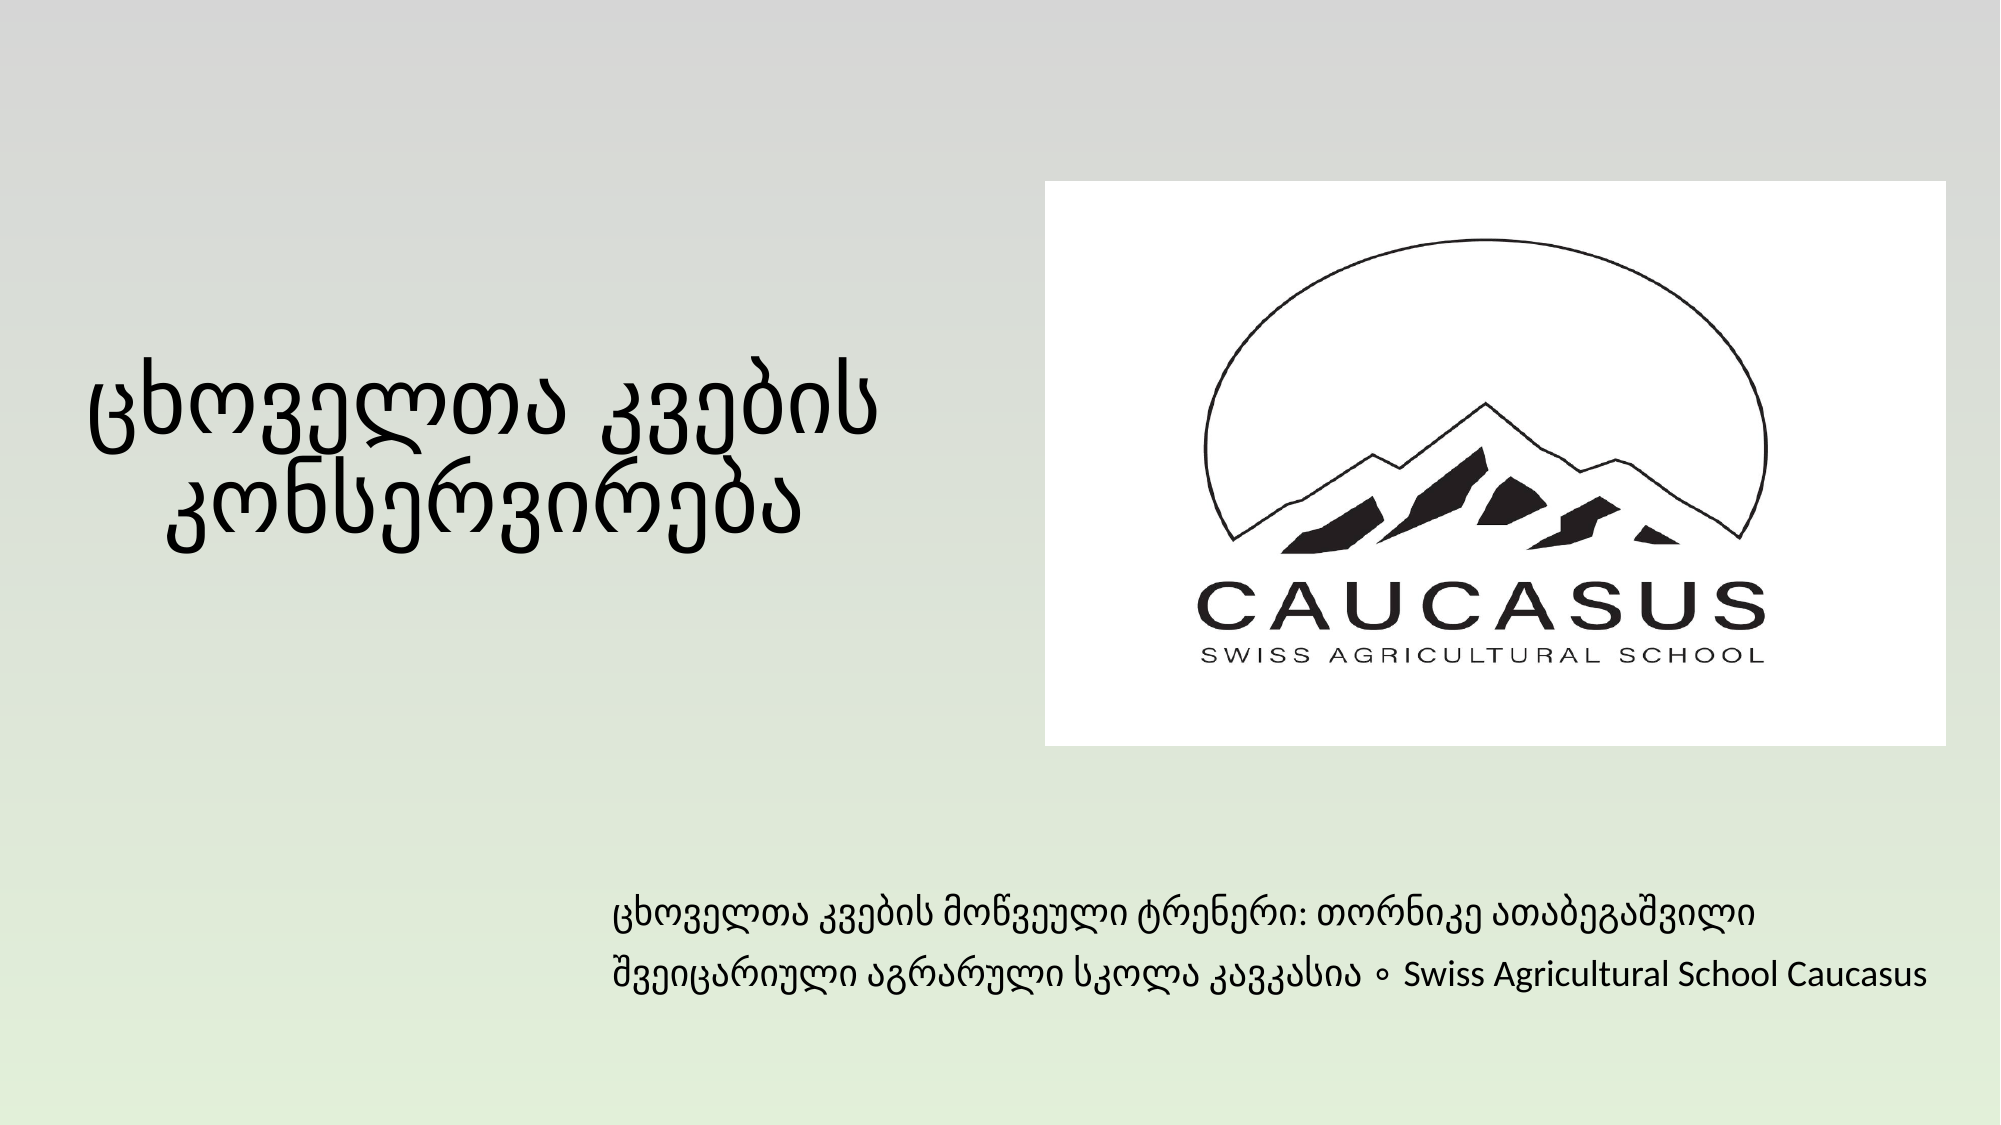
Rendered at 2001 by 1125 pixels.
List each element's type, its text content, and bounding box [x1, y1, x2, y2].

picture [1045, 181, 1946, 746]
list ცხოველთა კვების მოწვეული ტრენერი: თორნიკე ათაბეგაშვილი შვეიცარიული აგრარული სკოლა კავკასია ∘ Swiss Agricultural School Caucasus [597, 885, 2000, 1015]
title ცხოველთა კვების კონსერვირება [0, 345, 970, 563]
